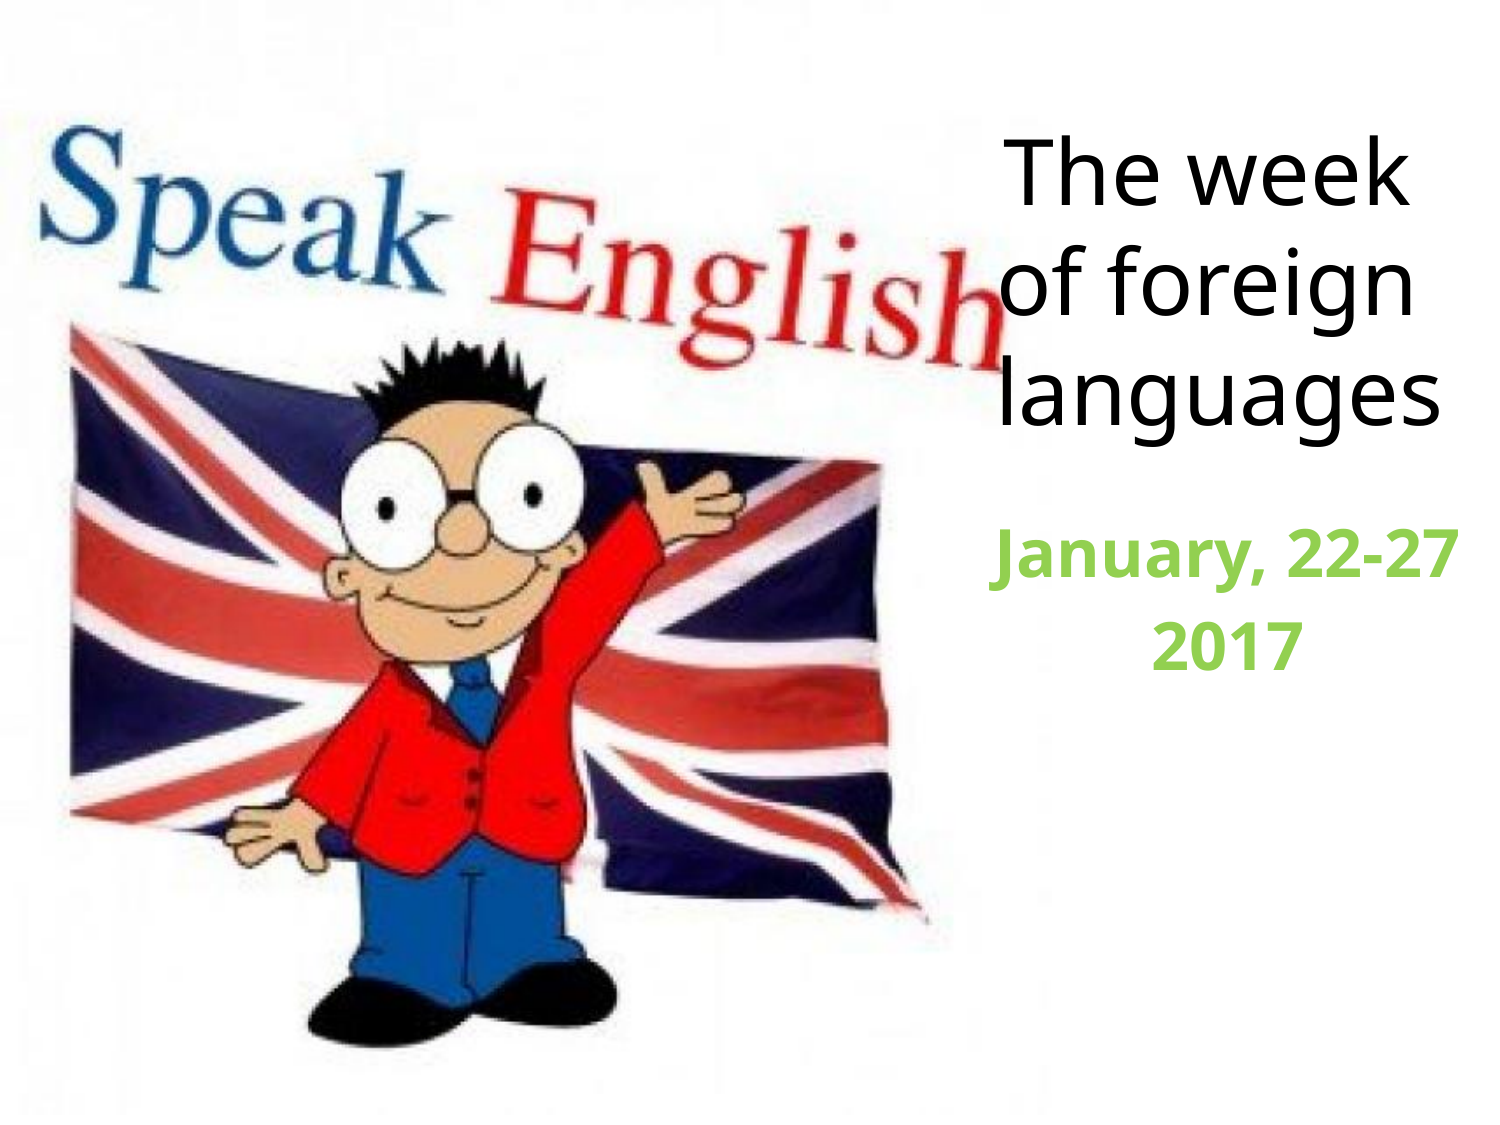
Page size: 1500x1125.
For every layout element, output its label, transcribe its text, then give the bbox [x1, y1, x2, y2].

title The week of foreign languages [1056, 54, 1500, 503]
subtitle January, 22-27 2017 [1056, 503, 1500, 791]
picture [0, 0, 1052, 1115]
